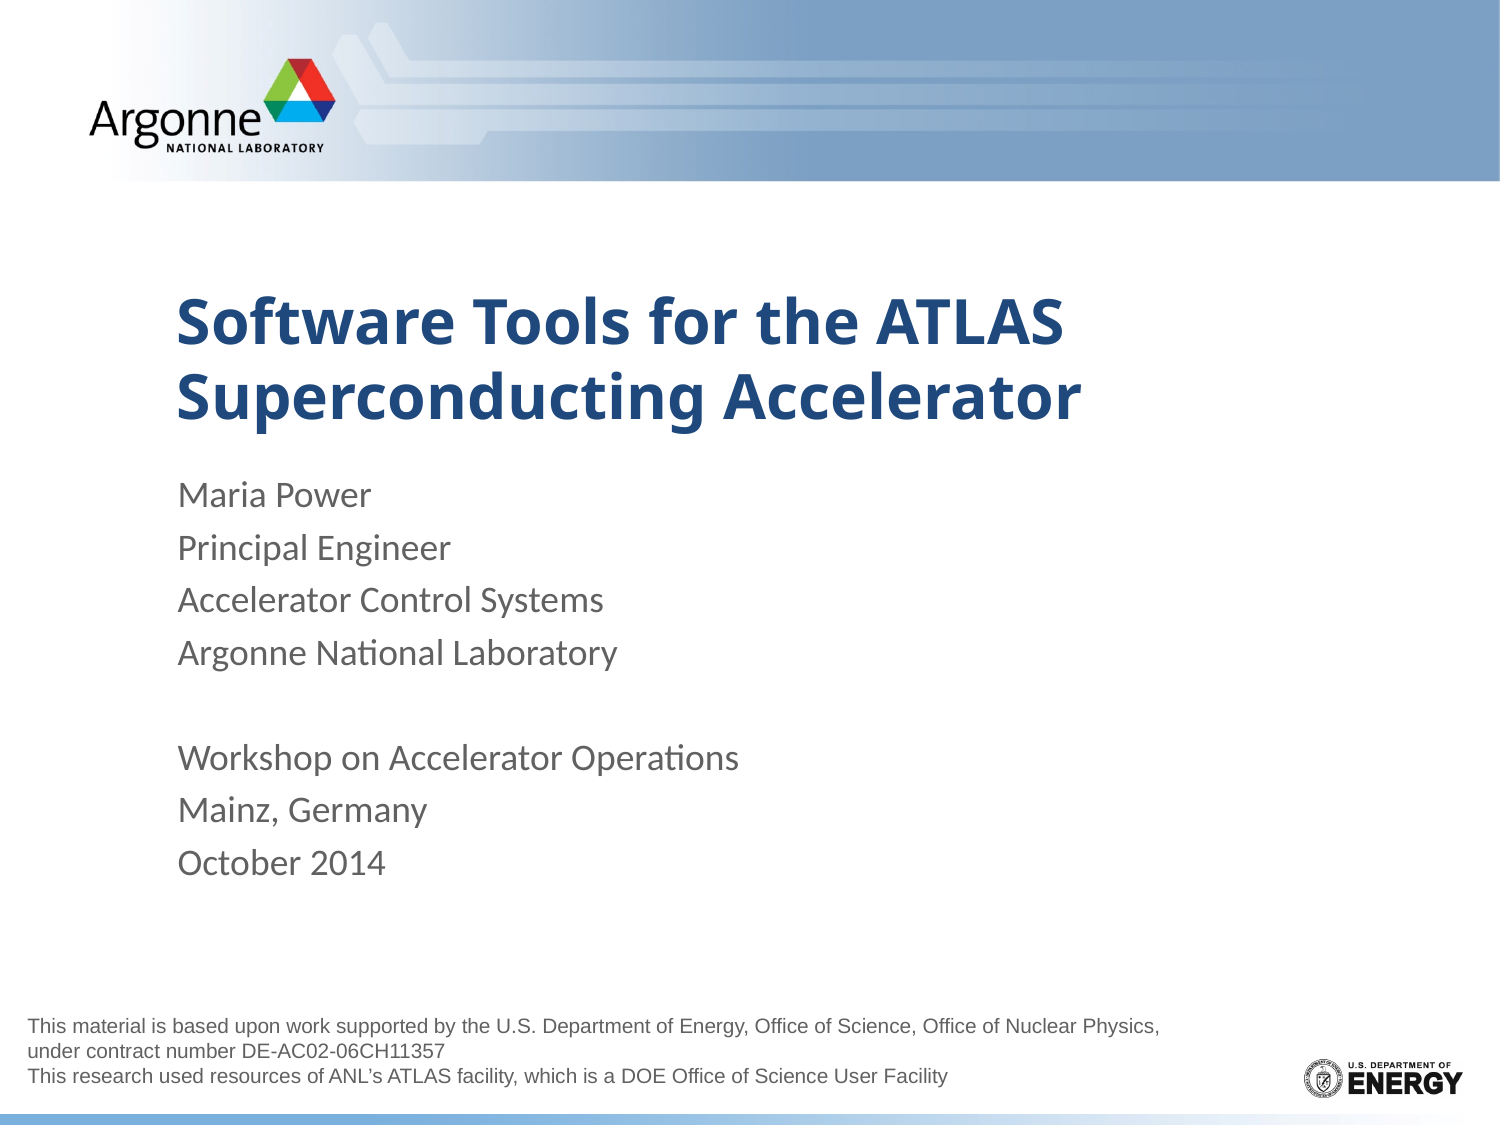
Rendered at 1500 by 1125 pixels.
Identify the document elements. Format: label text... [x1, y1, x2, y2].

picture [0, 1114, 1500, 1125]
subtitle Maria Power Principal Engineer Accelerator Control Systems Argonne National Laboratory Workshop on Accelerator Operations Mainz, Germany October 2014 [162, 462, 1213, 751]
text_box This material is based upon work supported by the U.S. Department of Energy, Office of Science, Office of Nuclear Physics, under contract number DE-AC02-06CH11357 This research used resources of ANL’s ATLAS facility, which is a DOE Office of Science User Facility [12, 1005, 1450, 1096]
picture [0, 0, 1500, 182]
title Software Tools for the ATLAS Superconducting Accelerator [161, 273, 1425, 450]
picture [1304, 1059, 1463, 1098]
